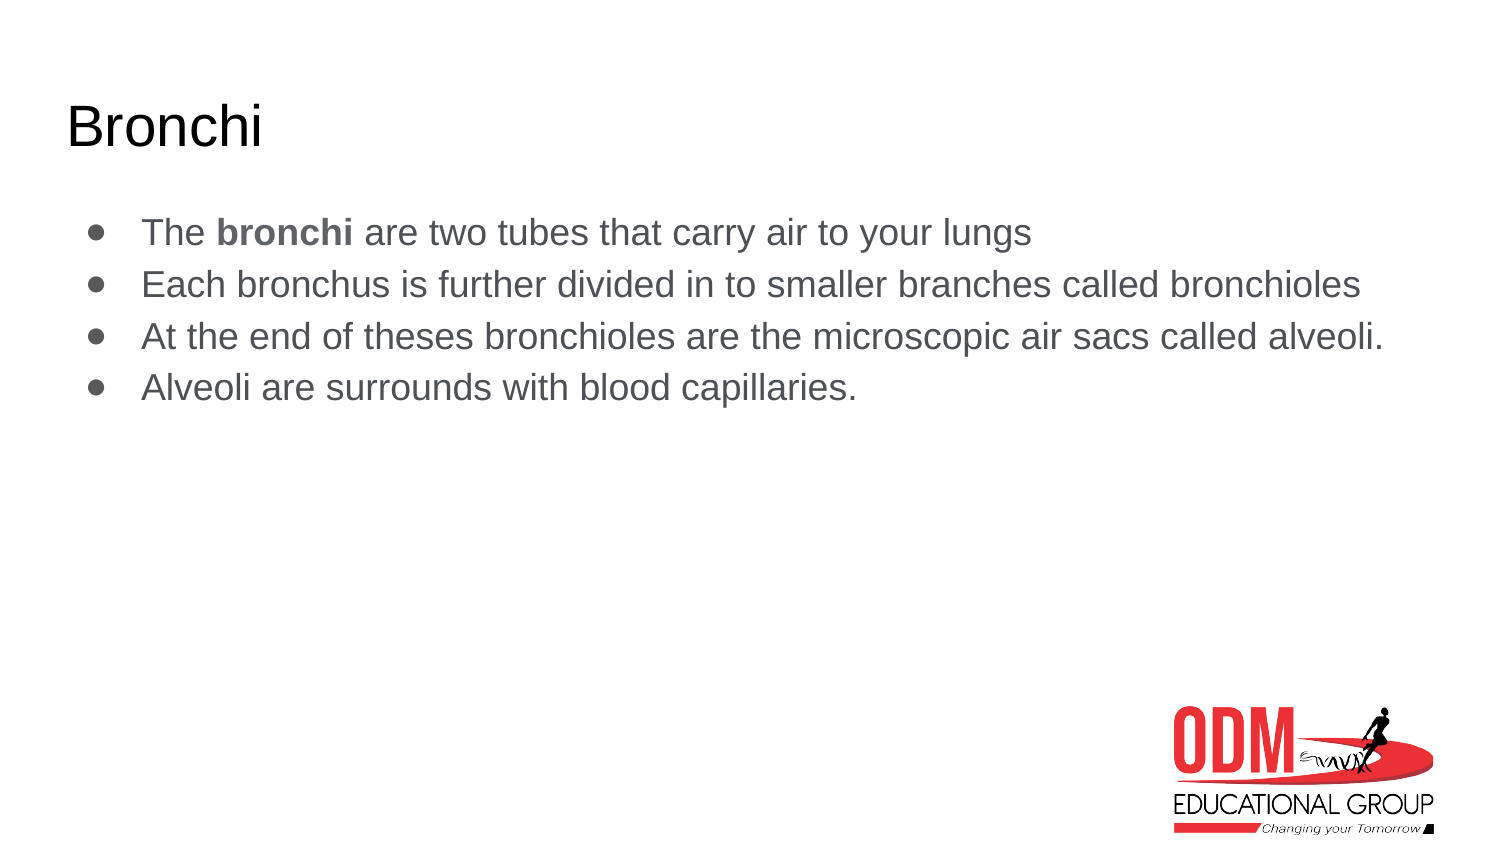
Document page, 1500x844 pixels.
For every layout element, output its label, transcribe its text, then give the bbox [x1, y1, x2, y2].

picture [1174, 706, 1434, 836]
list The bronchi are two tubes that carry air to your lungs Each bronchus is further divided in to smaller branches called bronchioles At the end of theses bronchioles are the microscopic air sacs called alveoli. Alveoli are surrounds with blood capillaries. [51, 186, 1449, 747]
title Bronchi [51, 72, 1449, 167]
